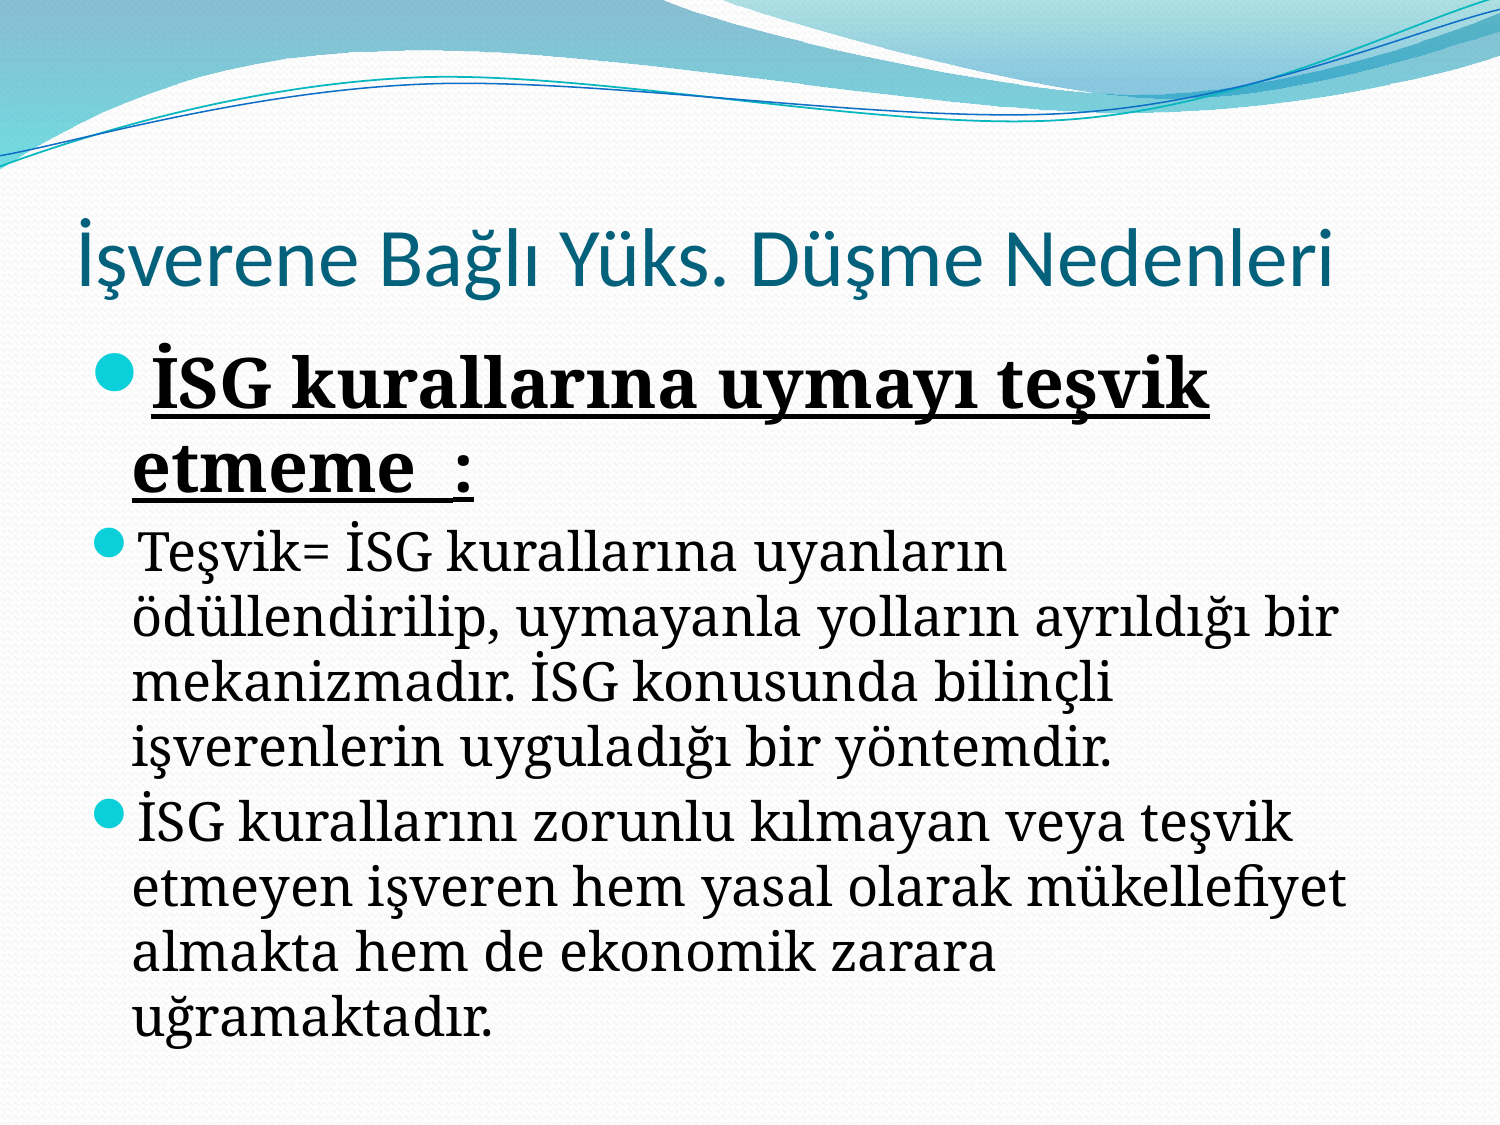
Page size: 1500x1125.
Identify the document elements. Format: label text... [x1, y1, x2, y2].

list İSG kurallarına uymayı teşvik etmeme : Teşvik= İSG kurallarına uyanların ödüllendirilip, uymayanla yolların ayrıldığı bir mekanizmadır. İSG konusunda bilinçli işverenlerin uyguladığı bir yöntemdir. İSG kurallarını zorunlu kılmayan veya teşvik etmeyen işveren hem yasal olarak mükellefiyet almakta hem de ekonomik zarara uğramaktadır. [75, 331, 1388, 1059]
title İşverene Bağlı Yüks. Düşme Nedenleri [75, 115, 1425, 303]
